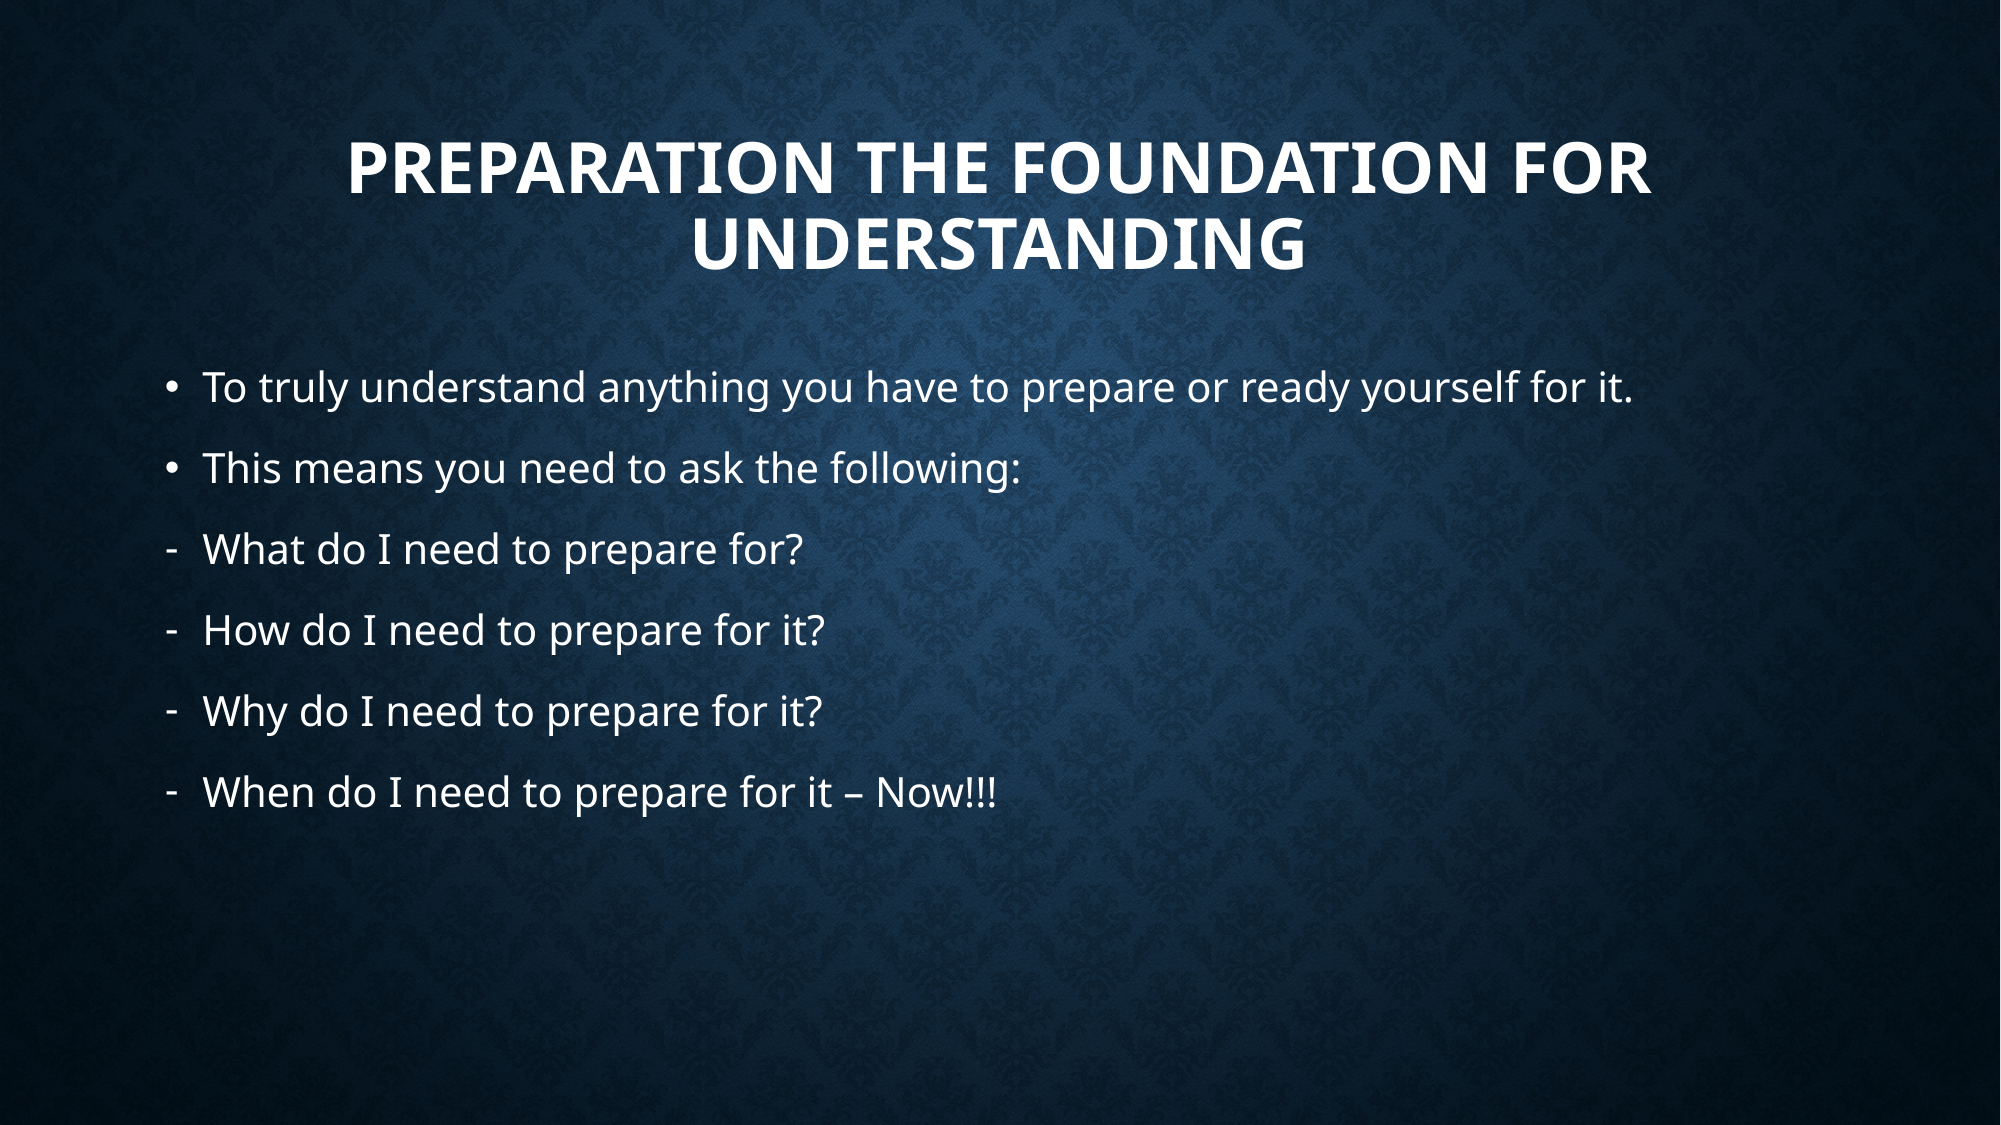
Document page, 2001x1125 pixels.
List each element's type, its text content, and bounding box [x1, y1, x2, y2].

title Preparation the foundation for understanding [149, 99, 1849, 318]
list To truly understand anything you have to prepare or ready yourself for it. This means you need to ask the following: What do I need to prepare for? How do I need to prepare for it? Why do I need to prepare for it? When do I need to prepare for it – Now!!! [149, 343, 1849, 950]
